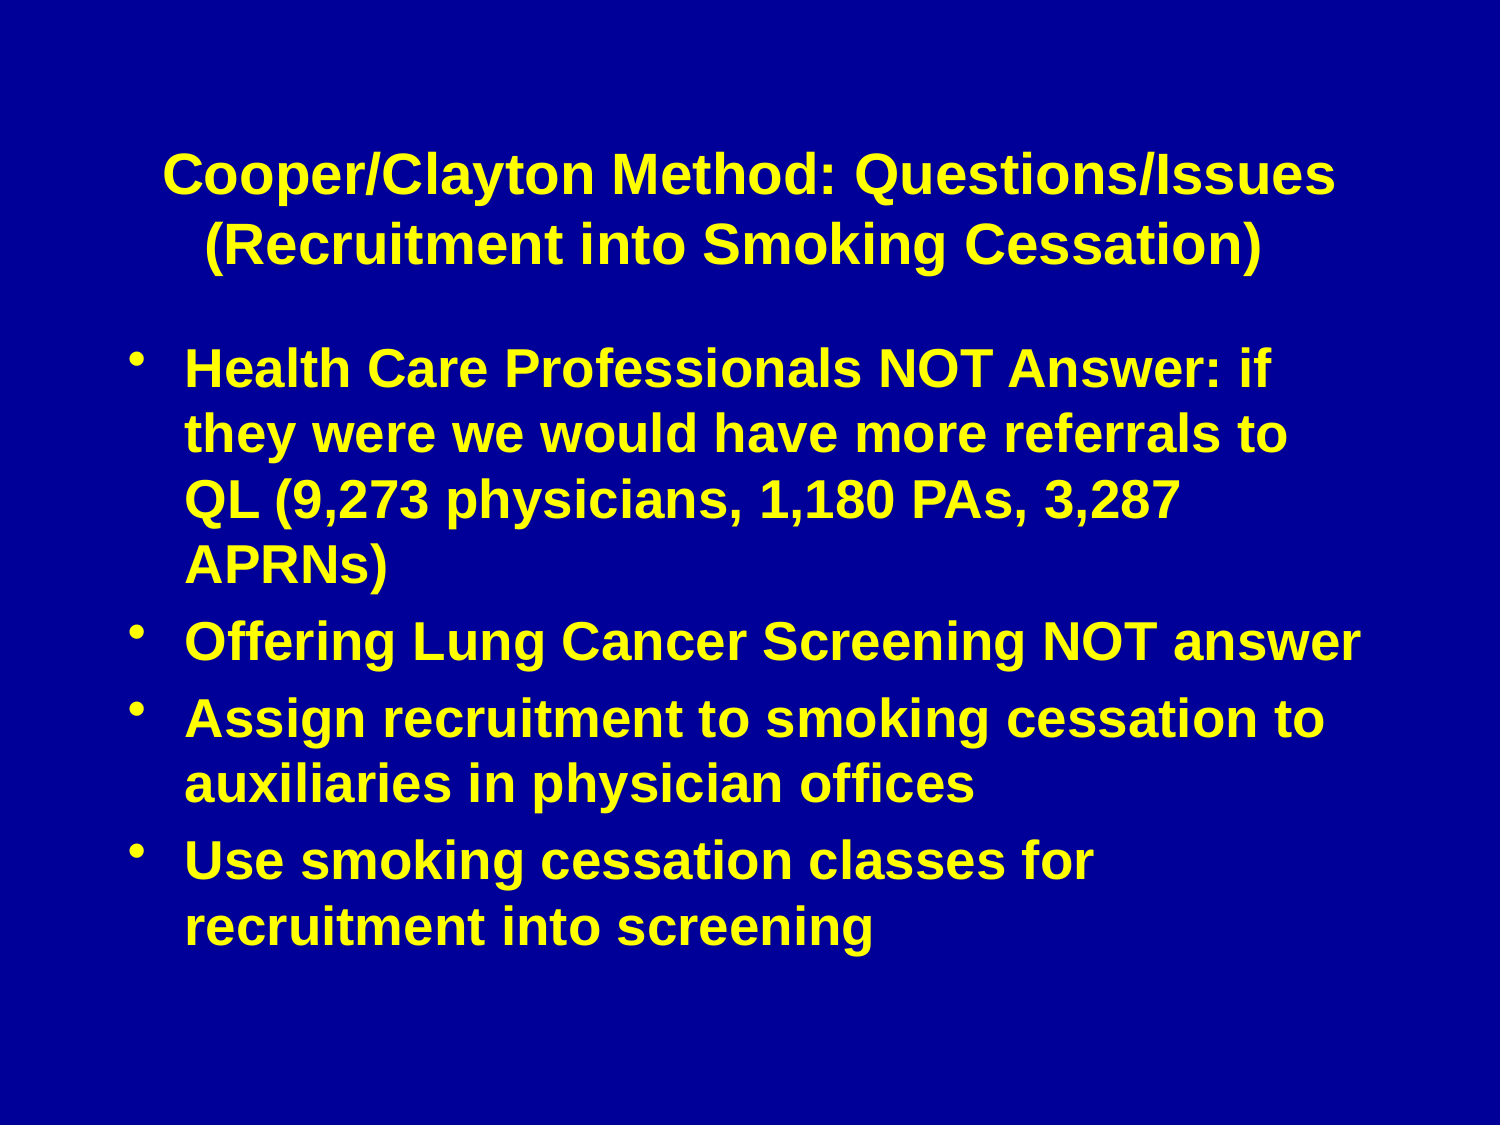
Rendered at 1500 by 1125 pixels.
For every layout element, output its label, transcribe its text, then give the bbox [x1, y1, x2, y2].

title Cooper/Clayton Method: Questions/Issues (Recruitment into Smoking Cessation) [112, 112, 1388, 300]
list Health Care Professionals NOT Answer: if they were we would have more referrals to QL (9,273 physicians, 1,180 PAs, 3,287 APRNs) Offering Lung Cancer Screening NOT answer Assign recruitment to smoking cessation to auxiliaries in physician offices Use smoking cessation classes for recruitment into screening [112, 324, 1388, 1000]
